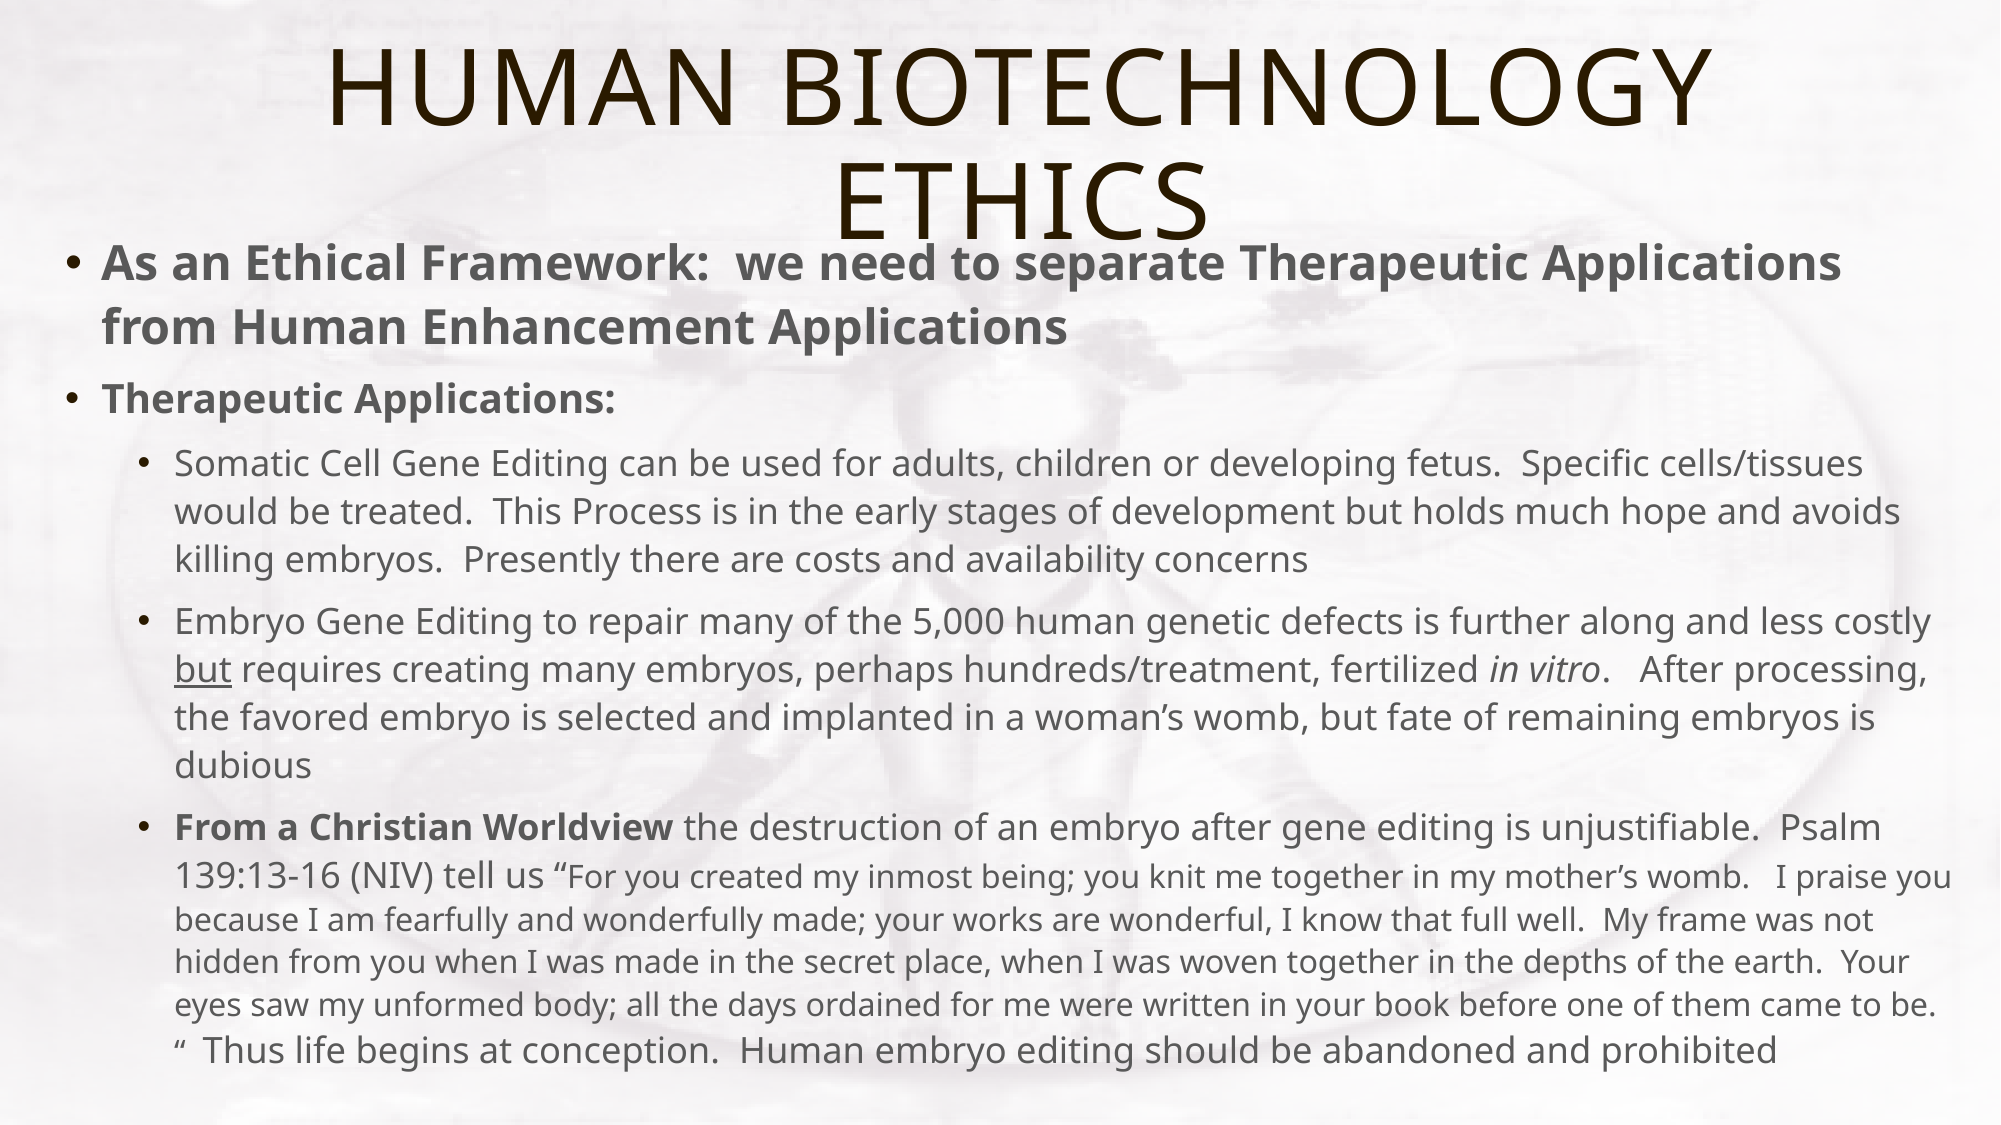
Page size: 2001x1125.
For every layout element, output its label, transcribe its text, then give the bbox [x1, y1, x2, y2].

title Human biotechnology Ethics [133, 26, 1910, 208]
list As an Ethical Framework: we need to separate Therapeutic Applications from Human Enhancement Applications Therapeutic Applications: Somatic Cell Gene Editing can be used for adults, children or developing fetus. Specific cells/tissues would be treated. This Process is in the early stages of development but holds much hope and avoids killing embryos. Presently there are costs and availability concerns Embryo Gene Editing to repair many of the 5,000 human genetic defects is further along and less costly but requires creating many embryos, perhaps hundreds/treatment, fertilized in vitro. After processing, the favored embryo is selected and implanted in a woman’s womb, but fate of remaining embryos is dubious From a Christian Worldview the destruction of an embryo after gene editing is unjustifiable. Psalm 139:13-16 (NIV) tell us “For you created my inmost being; you knit me together in my mother’s womb. I praise you because I am fearfully and wonderfully made; your works are wonderful, I know that full well. My frame was not hidden from you when I was made in the secret place, when I was woven together in the depths of the earth. Your eyes saw my unformed body; all the days ordained for me were written in your book before one of them came to be. “ Thus life begins at conception. Human embryo editing should be abandoned and prohibited [50, 219, 1972, 1093]
